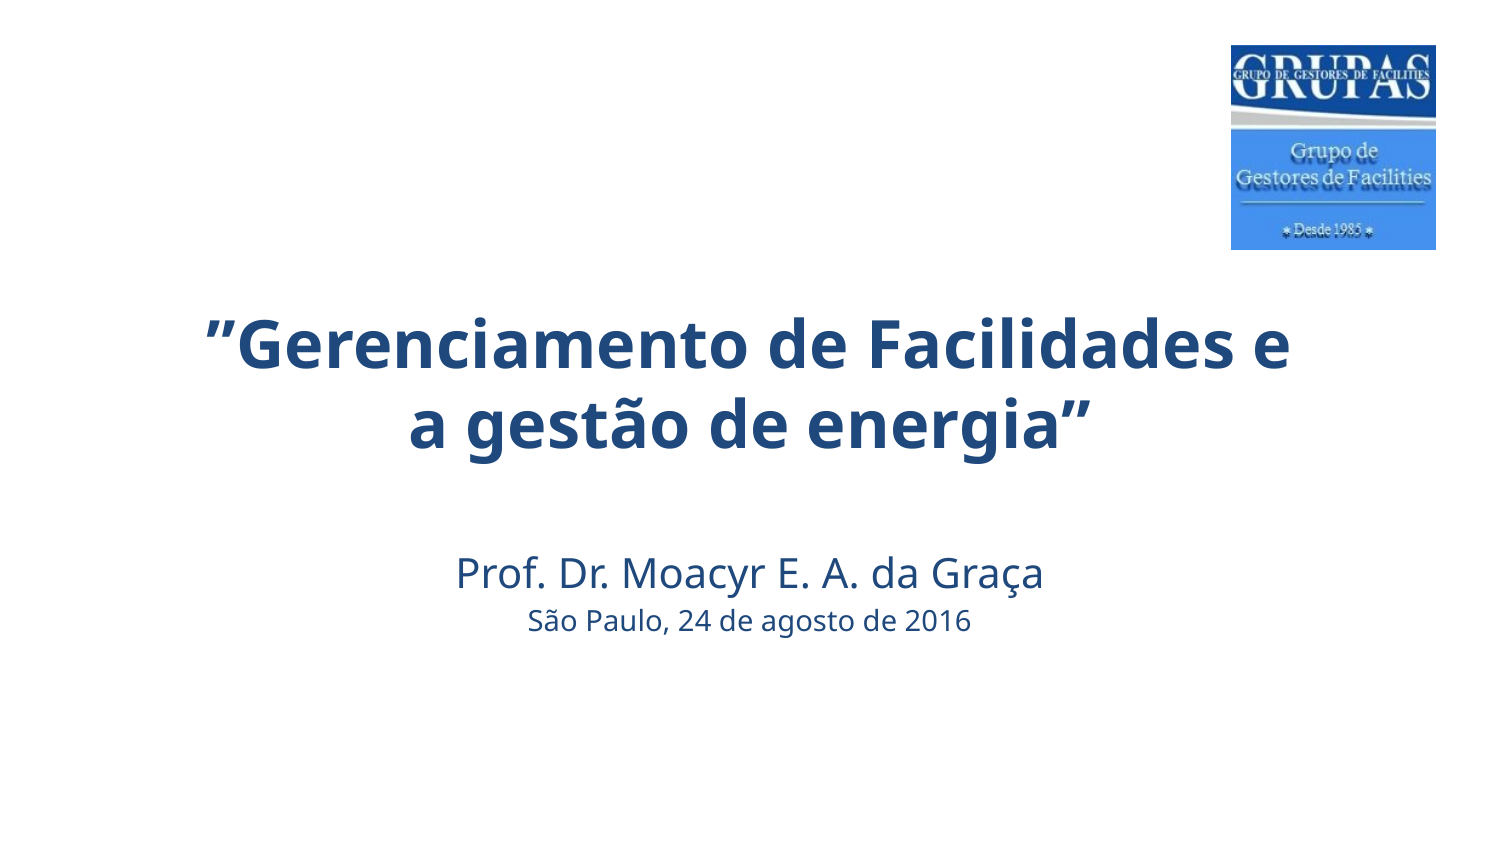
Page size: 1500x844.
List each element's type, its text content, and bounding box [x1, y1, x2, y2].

subtitle Prof. Dr. Moacyr E. A. da Graça São Paulo, 24 de agosto de 2016 [225, 538, 1275, 650]
title ”Gerenciamento de Facilidades e a gestão de energia” [188, 331, 1312, 513]
picture [1231, 45, 1436, 250]
